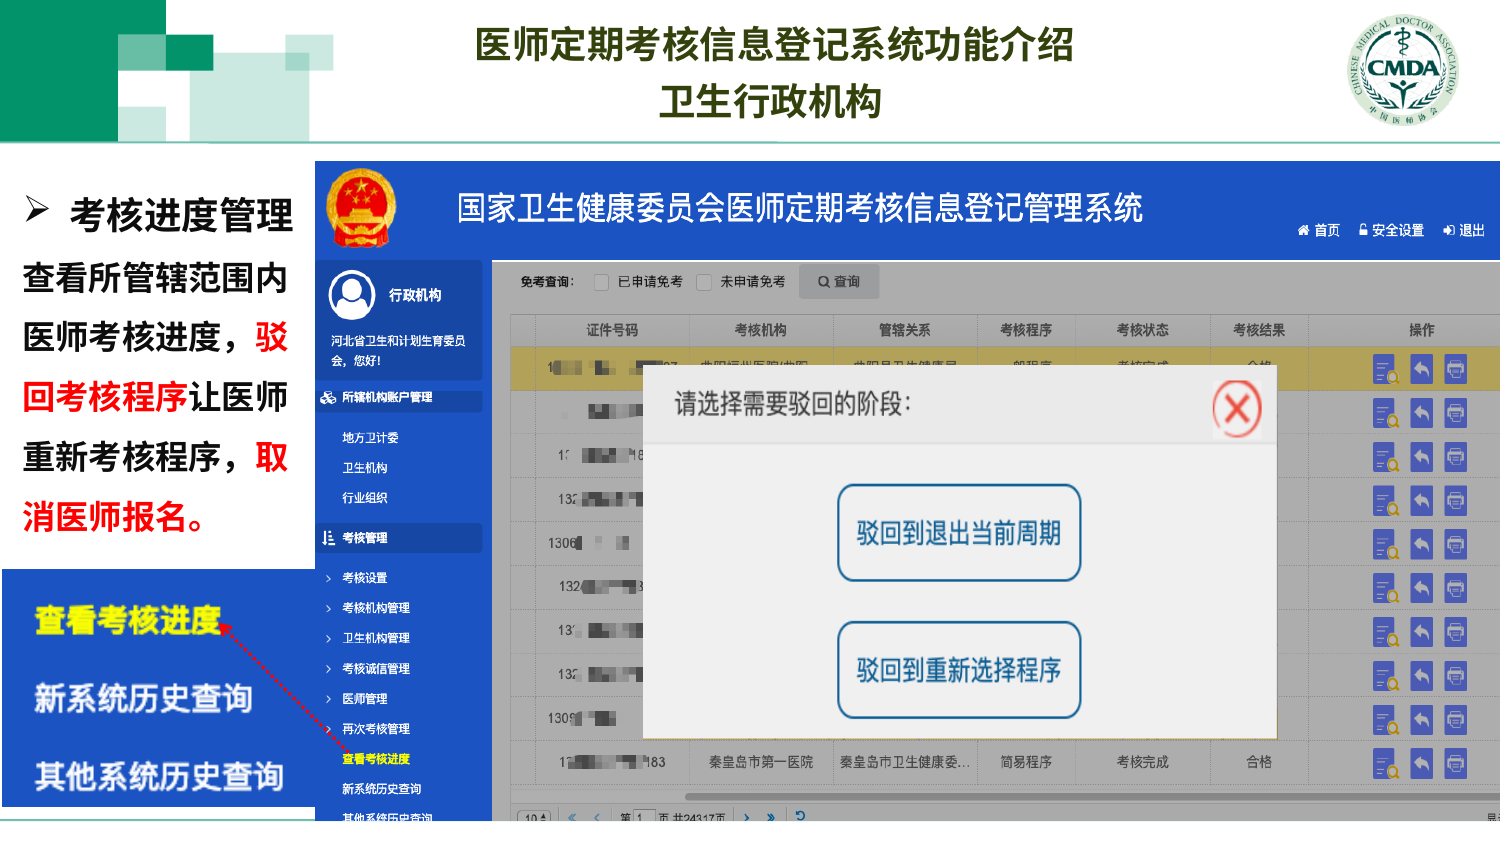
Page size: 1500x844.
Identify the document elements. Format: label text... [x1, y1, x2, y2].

text_box 医师定期考核信息登记系统功能介绍 [459, 13, 1090, 74]
picture [2, 161, 1500, 821]
text_box 卫生行政机构 [643, 74, 1023, 131]
picture [1347, 14, 1459, 126]
text_box 考核进度管理 查看所管辖范围内医师考核进度，驳回考核程序让医师重新考核程序，取消医师报名。 [7, 161, 315, 544]
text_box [218, 622, 349, 753]
